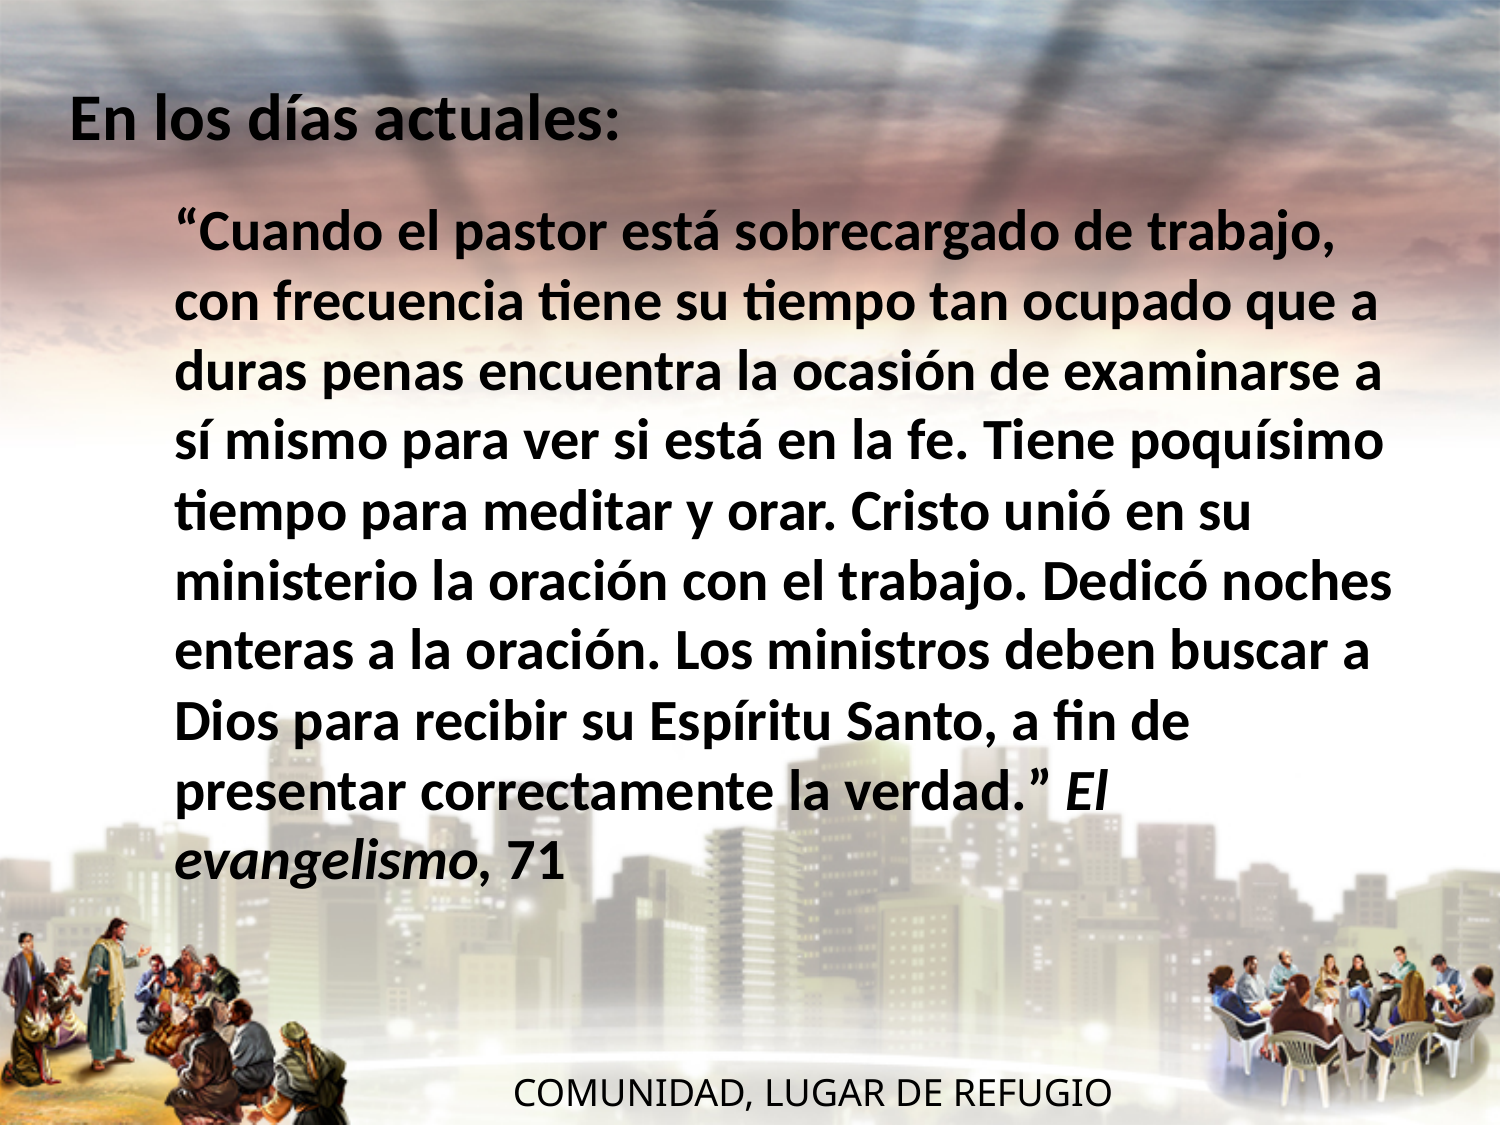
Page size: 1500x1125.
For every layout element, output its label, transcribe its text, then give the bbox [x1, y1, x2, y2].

text_box En los días actuales: [55, 66, 638, 161]
text_box “Cuando el pastor está sobrecargado de trabajo, con frecuencia tiene su tiempo tan ocupado que a duras penas encuentra la ocasión de examinarse a sí mismo para ver si está en la fe. Tiene poquísimo tiempo para meditar y orar. Cristo unió en su ministerio la oración con el trabajo. Dedicó noches enteras a la oración. Los ministros deben buscar a Dios para recibir su Espíritu Santo, a fin de presentar correctamente la verdad.” El evangelismo, 71 [159, 184, 1435, 899]
text_box COMUNIDAD, LUGAR DE REFUGIO [488, 1061, 1139, 1121]
picture [0, 0, 1500, 1125]
